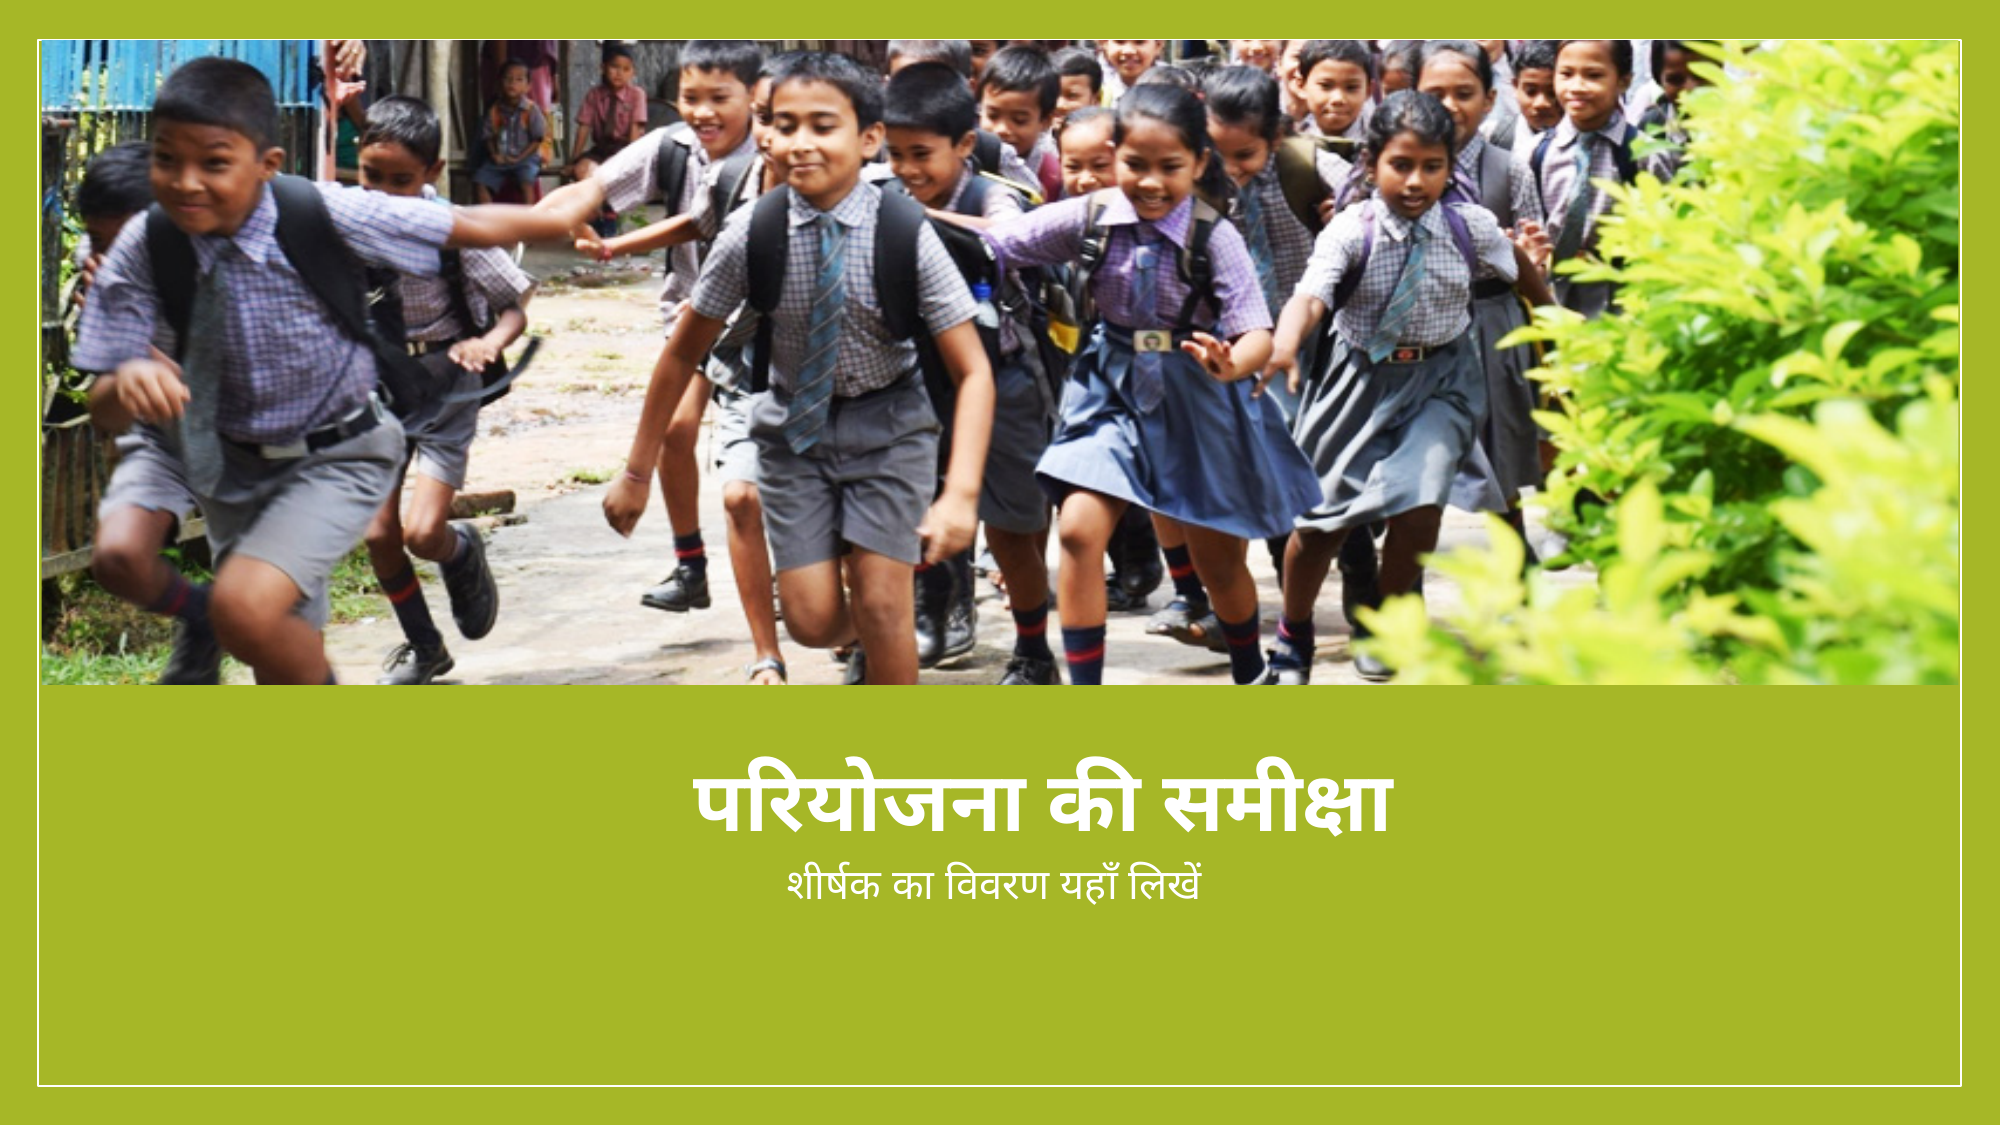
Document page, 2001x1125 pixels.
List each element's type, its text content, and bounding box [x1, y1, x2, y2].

title परियोजना की समीक्षा [225, 696, 1861, 857]
subtitle शीर्षक का विवरण यहाँ लिखें [280, 856, 1719, 1085]
picture [41, 40, 1959, 685]
